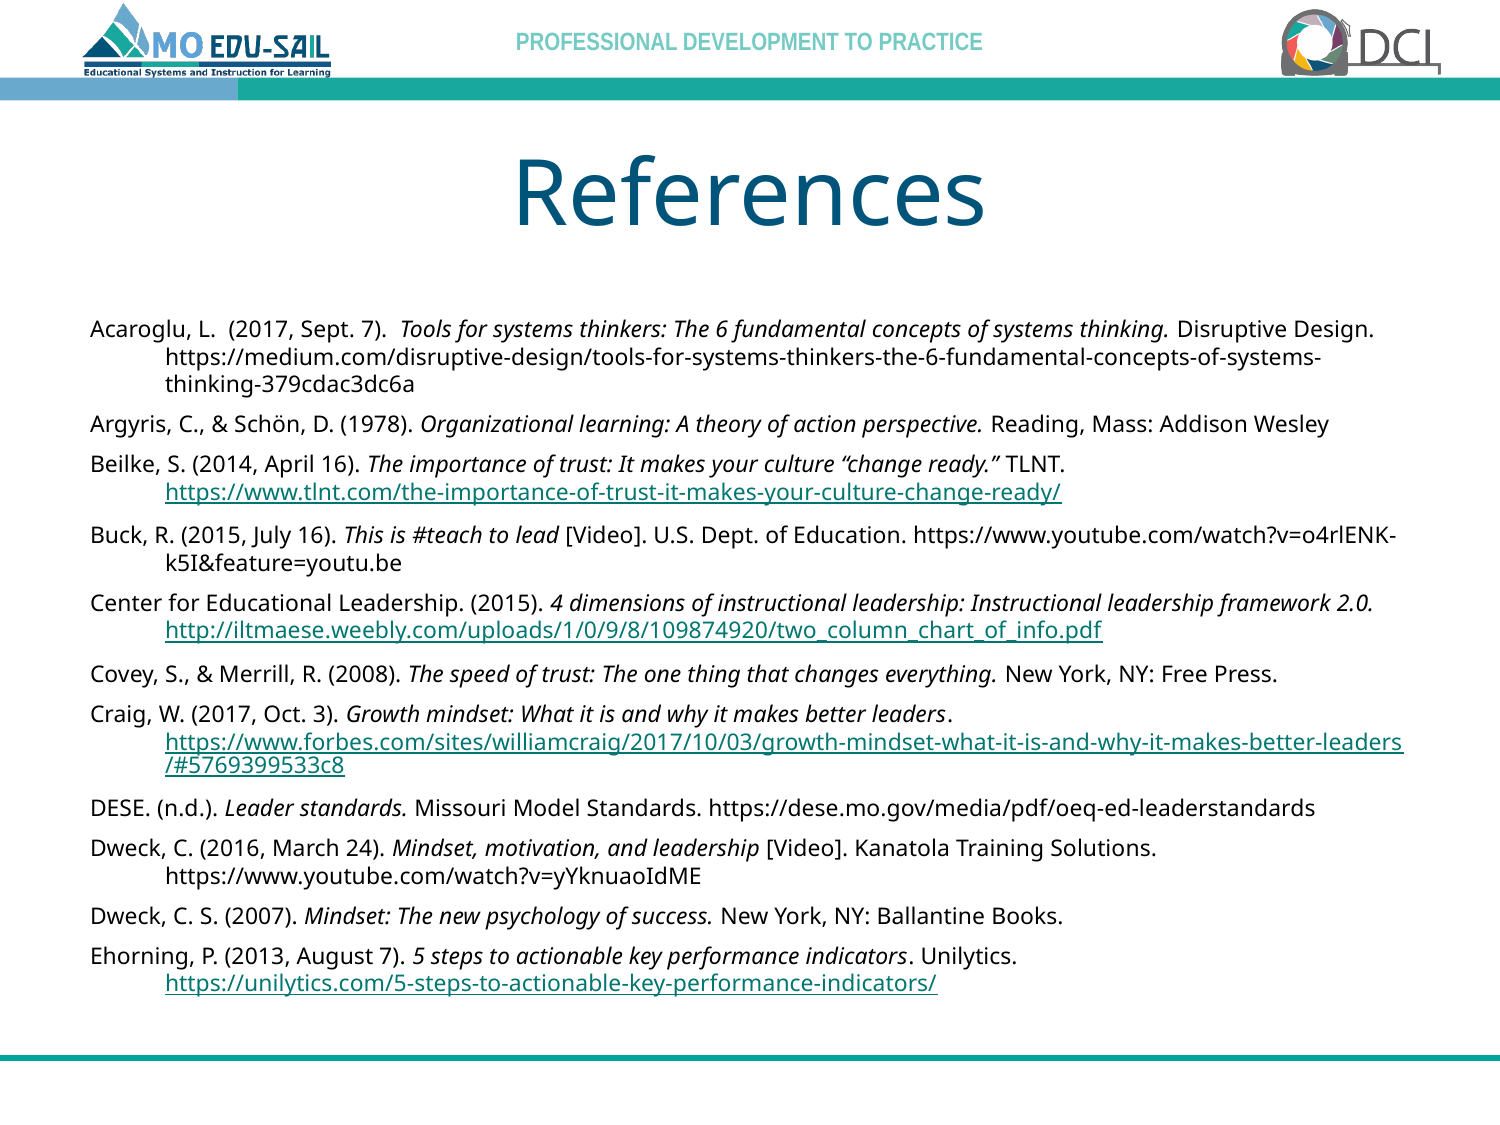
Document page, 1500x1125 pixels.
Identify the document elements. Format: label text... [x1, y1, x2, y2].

picture [1281, 9, 1441, 76]
list Acaroglu, L. (2017, Sept. 7). Tools for systems thinkers: The 6 fundamental concepts of systems thinking. Disruptive Design. https://medium.com/disruptive-design/tools-for-systems-thinkers-the-6-fundamental-concepts-of-systems-thinking-379cdac3dc6a Argyris, C., & Schön, D. (1978). Organizational learning: A theory of action perspective. Reading, Mass: Addison Wesley Beilke, S. (2014, April 16). The importance of trust: It makes your culture “change ready.” TLNT. https://www.tlnt.com/the-importance-of-trust-it-makes-your-culture-change-ready/ Buck, R. (2015, July 16). This is #teach to lead [Video]. U.S. Dept. of Education. https://www.youtube.com/watch?v=o4rlENK-k5I&feature=youtu.be Center for Educational Leadership. (2015). 4 dimensions of instructional leadership: Instructional leadership framework 2.0. http://iltmaese.weebly.com/uploads/1/0/9/8/109874920/two_column_chart_of_info.pdf Covey, S., & Merrill, R. (2008). The speed of trust: The one thing that changes everything. New York, NY: Free Press. Craig, W. (2017, Oct. 3). Growth mindset: What it is and why it makes better leaders. https://www.forbes.com/sites/williamcraig/2017/10/03/growth-mindset-what-it-is-and-why-it-makes-better-leaders/#5769399533c8 DESE. (n.d.). Leader standards. Missouri Model Standards. https://dese.mo.gov/media/pdf/oeq-ed-leaderstandards Dweck, C. (2016, March 24). Mindset, motivation, and leadership [Video]. Kanatola Training Solutions. https://www.youtube.com/watch?v=yYknuaoIdME Dweck, C. S. (2007). Mindset: The new psychology of success. New York, NY: Ballantine Books. Ehorning, P. (2013, August 7). 5 steps to actionable key performance indicators. Unilytics. https://unilytics.com/5-steps-to-actionable-key-performance-indicators/ [75, 299, 1425, 950]
title References [75, 98, 1425, 279]
picture [82, 0, 331, 81]
